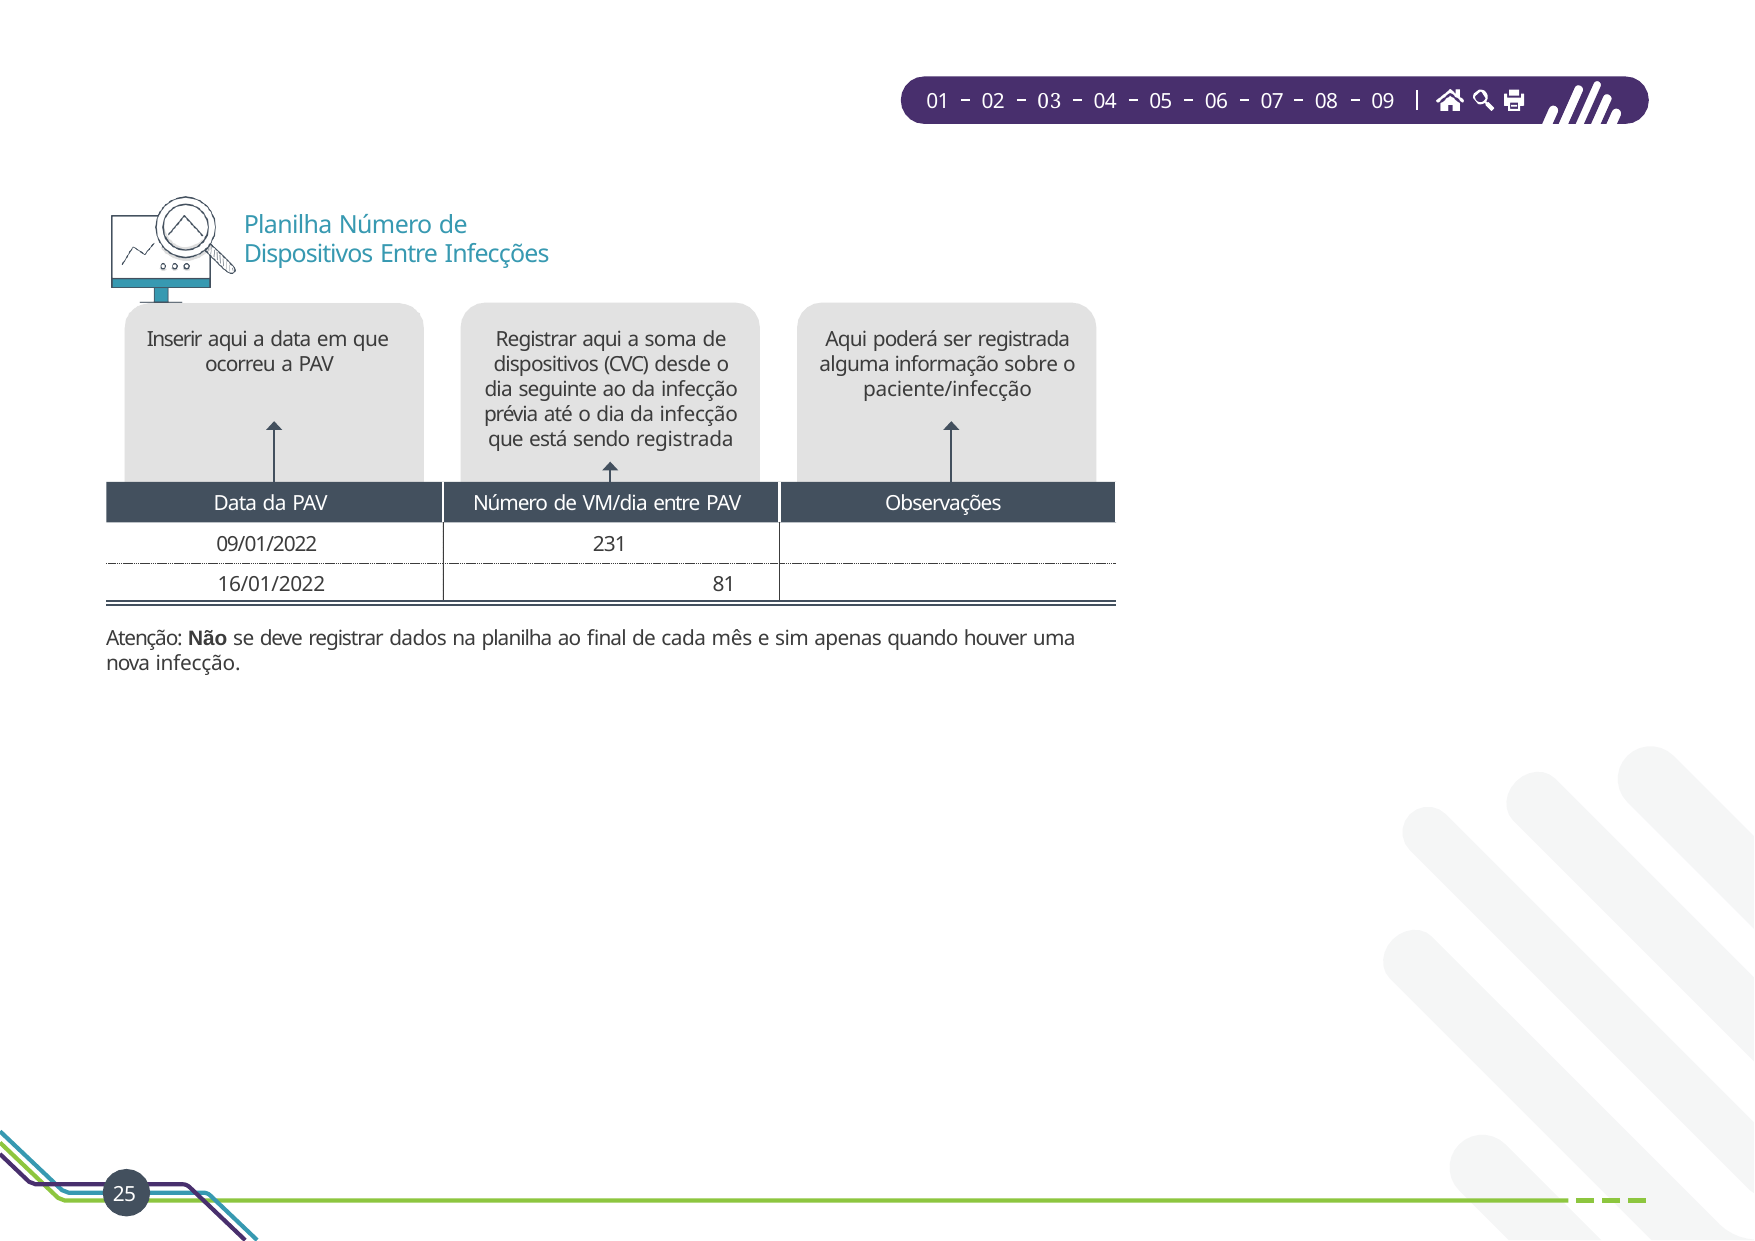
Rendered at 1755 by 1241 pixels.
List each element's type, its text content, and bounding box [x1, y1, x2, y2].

picture [1436, 89, 1464, 112]
picture [111, 195, 425, 480]
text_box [900, 76, 1650, 125]
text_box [0, 746, 1755, 1241]
text_box Planilha Número de Dispositivos Entre Infecções [429, 205, 575, 268]
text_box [265, 420, 960, 483]
text_box Aqui poderá ser registrada alguma informação sobre o paciente/infecção [815, 323, 1079, 401]
text_box Registrar aqui a soma de dispositivos (CVC) desde o dia seguinte ao da infecção prévia até o dia da infecção que está sendo registrada [475, 323, 746, 419]
text_box 16/01/2022 81 Atenção: Não se deve registrar dados na planilha ao final de cada mês e sim apenas quando houver uma nova infecção. [104, 613, 1117, 675]
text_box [104, 480, 1118, 607]
text_box [797, 302, 1097, 479]
text_box [460, 302, 760, 419]
